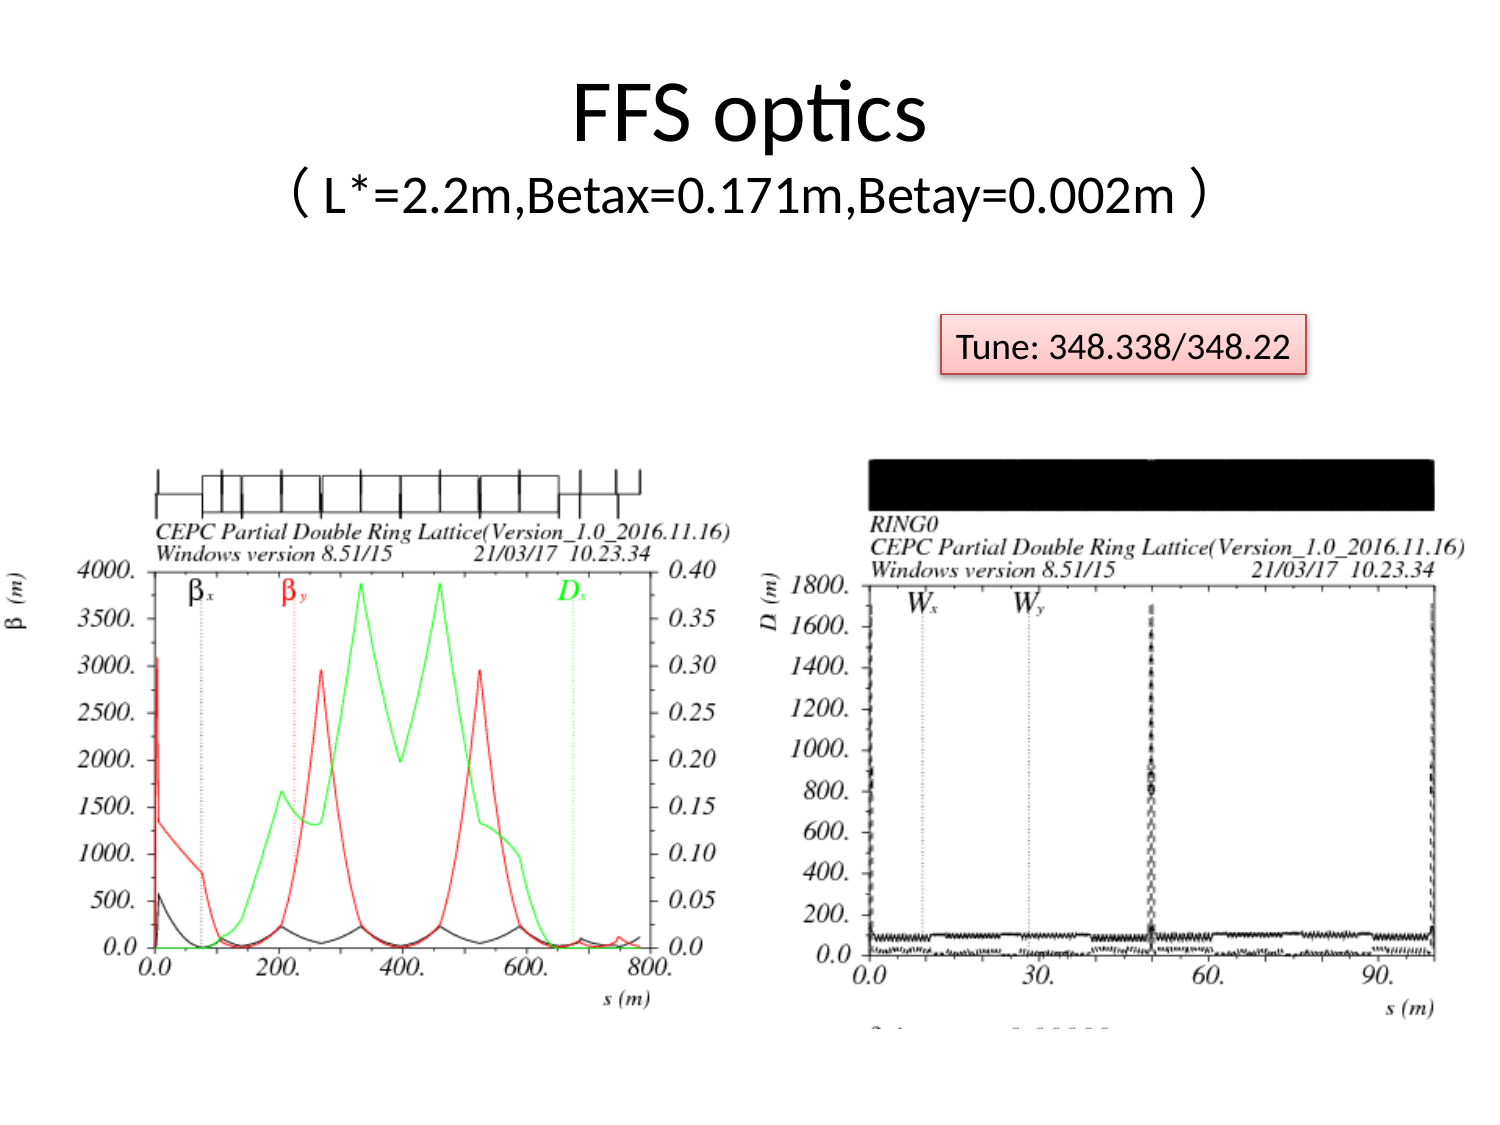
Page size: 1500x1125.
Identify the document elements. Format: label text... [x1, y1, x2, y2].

text_box Tune: 348.338/348.22 [940, 314, 1307, 375]
picture [0, 445, 1467, 1030]
title FFS optics （L*=2.2m,Betax=0.171m,Betay=0.002m） [75, 45, 1425, 233]
